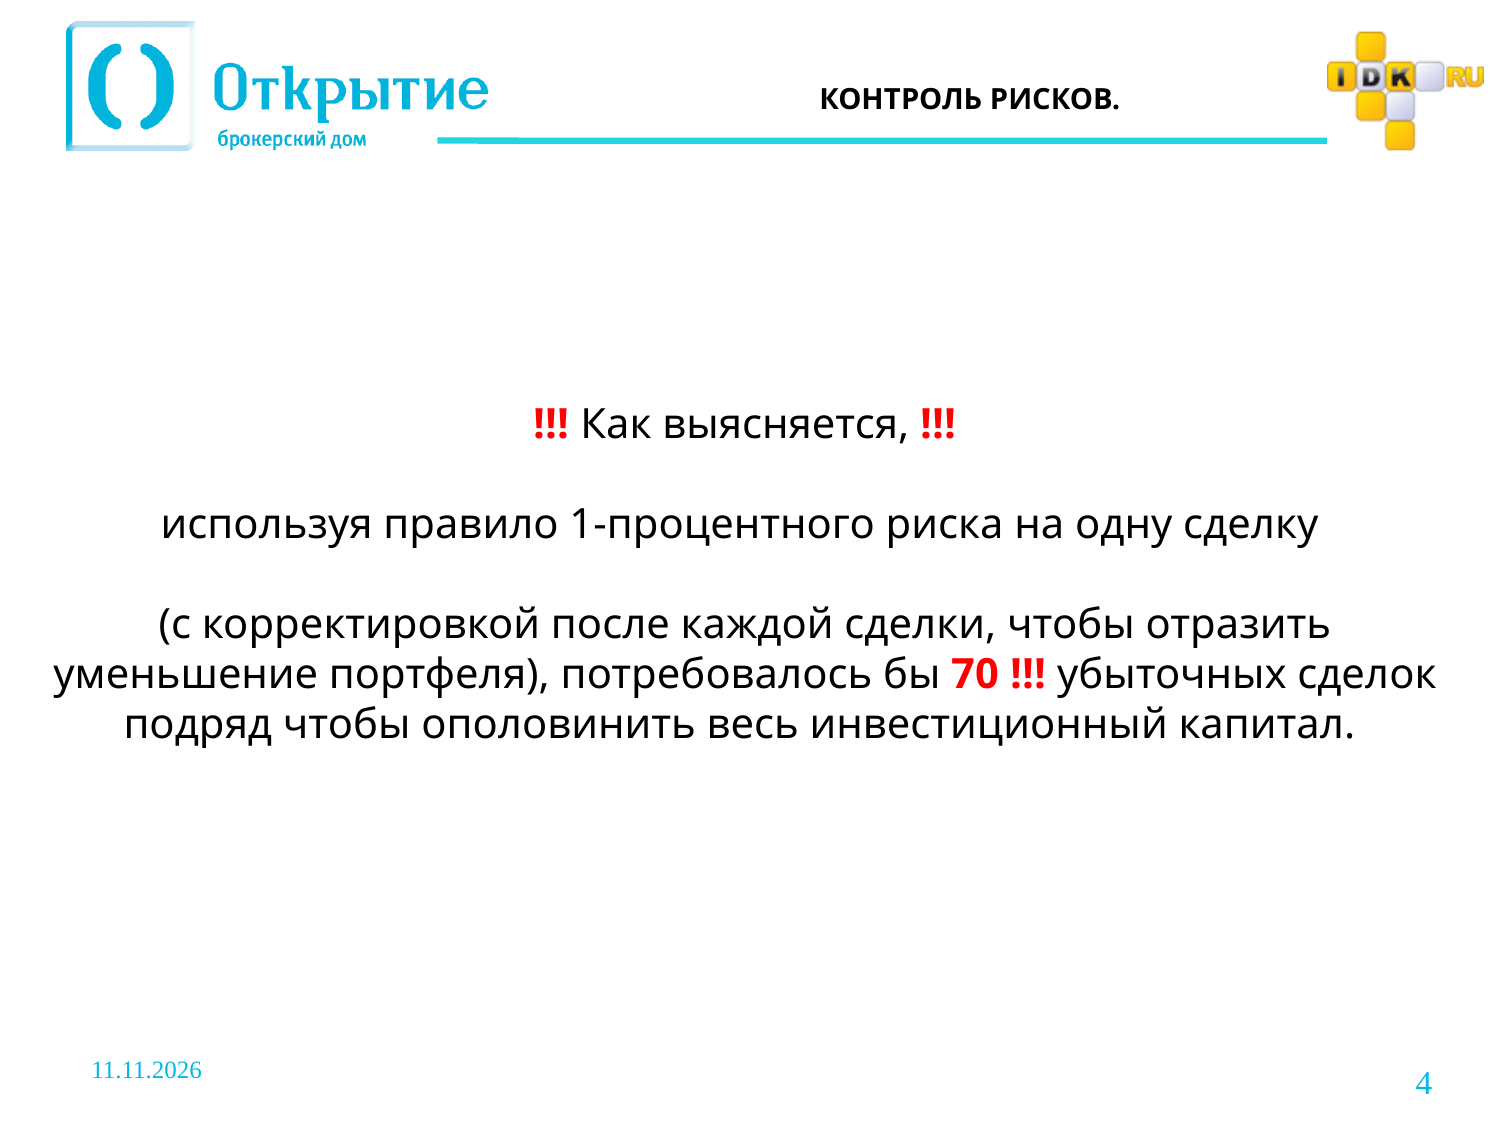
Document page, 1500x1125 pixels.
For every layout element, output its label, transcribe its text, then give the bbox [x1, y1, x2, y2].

slide_number 4 [1373, 1036, 1474, 1125]
title Контроль рисков. [513, 20, 1323, 176]
picture [1326, 13, 1484, 171]
text_box !!! Как выясняется, !!! используя правило 1-процентного риска на одну сделку (с корректировкой после каждой сделки, чтобы отразить уменьшение портфеля), потребовалось бы 70 !!! убыточных сделок подряд чтобы ополовинить весь инвестиционный капитал. [18, 339, 1472, 808]
picture [467, 82, 480, 91]
picture [66, 21, 488, 151]
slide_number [76, 1045, 278, 1124]
